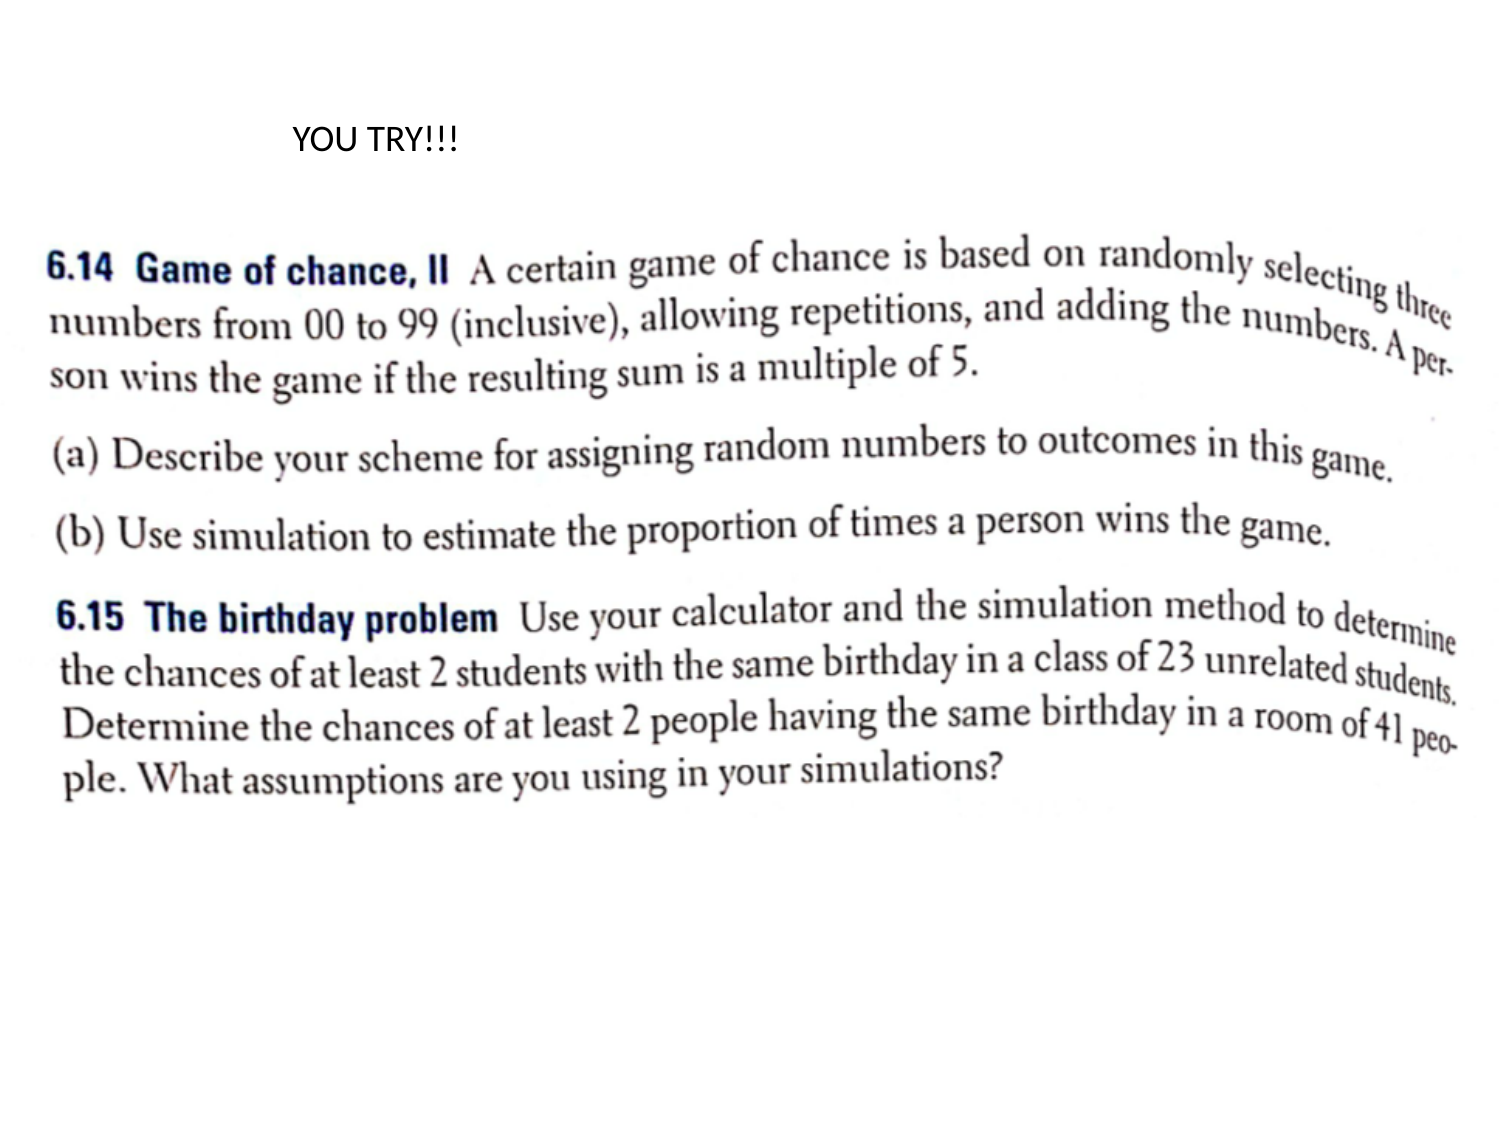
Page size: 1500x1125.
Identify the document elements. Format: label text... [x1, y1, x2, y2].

picture [0, 227, 1500, 819]
text_box YOU TRY!!! [278, 106, 475, 167]
